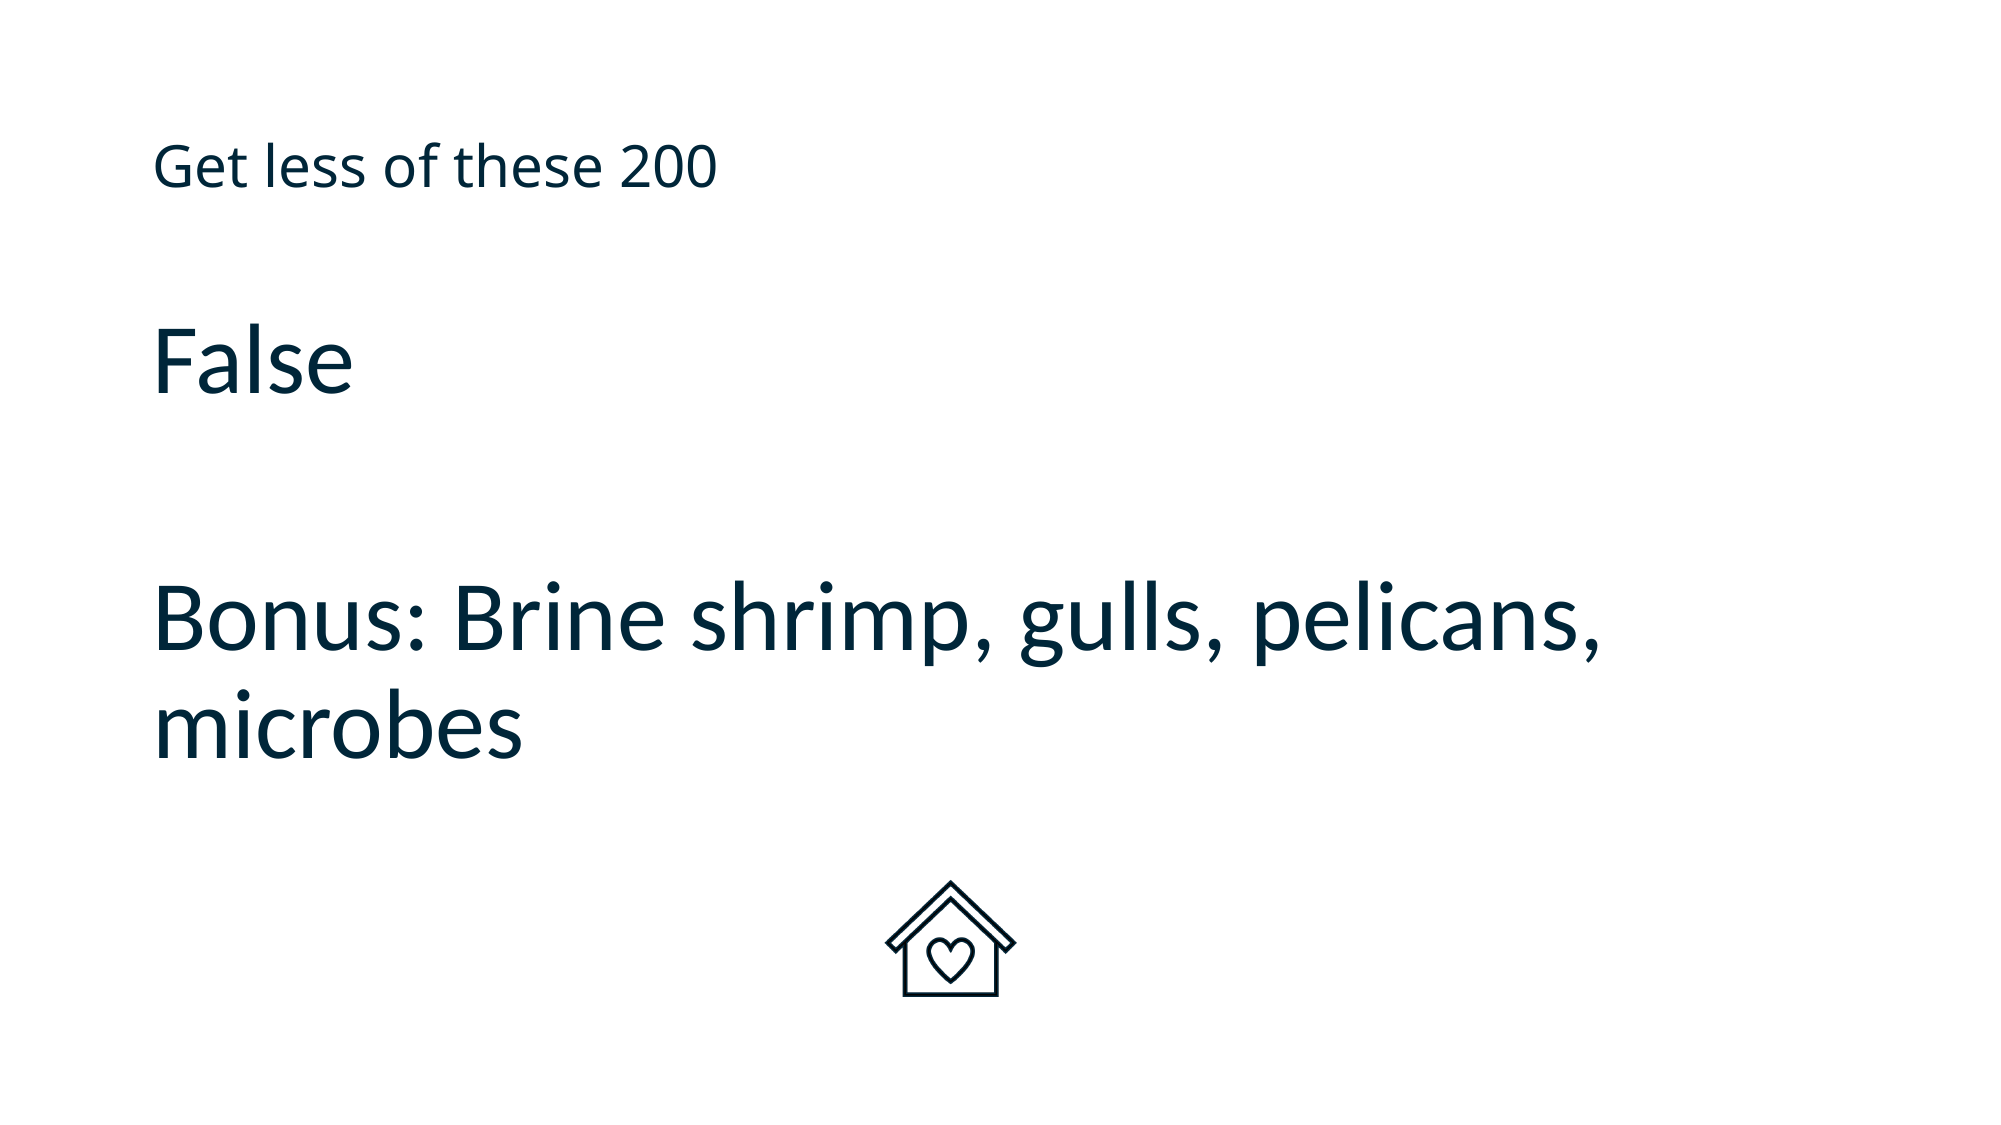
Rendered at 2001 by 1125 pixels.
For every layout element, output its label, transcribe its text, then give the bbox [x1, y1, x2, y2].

title Get less of these 200 [137, 59, 1863, 278]
picture [875, 864, 1026, 1015]
list False Bonus: Brine shrimp, gulls, pelicans, microbes [137, 299, 1863, 1014]
